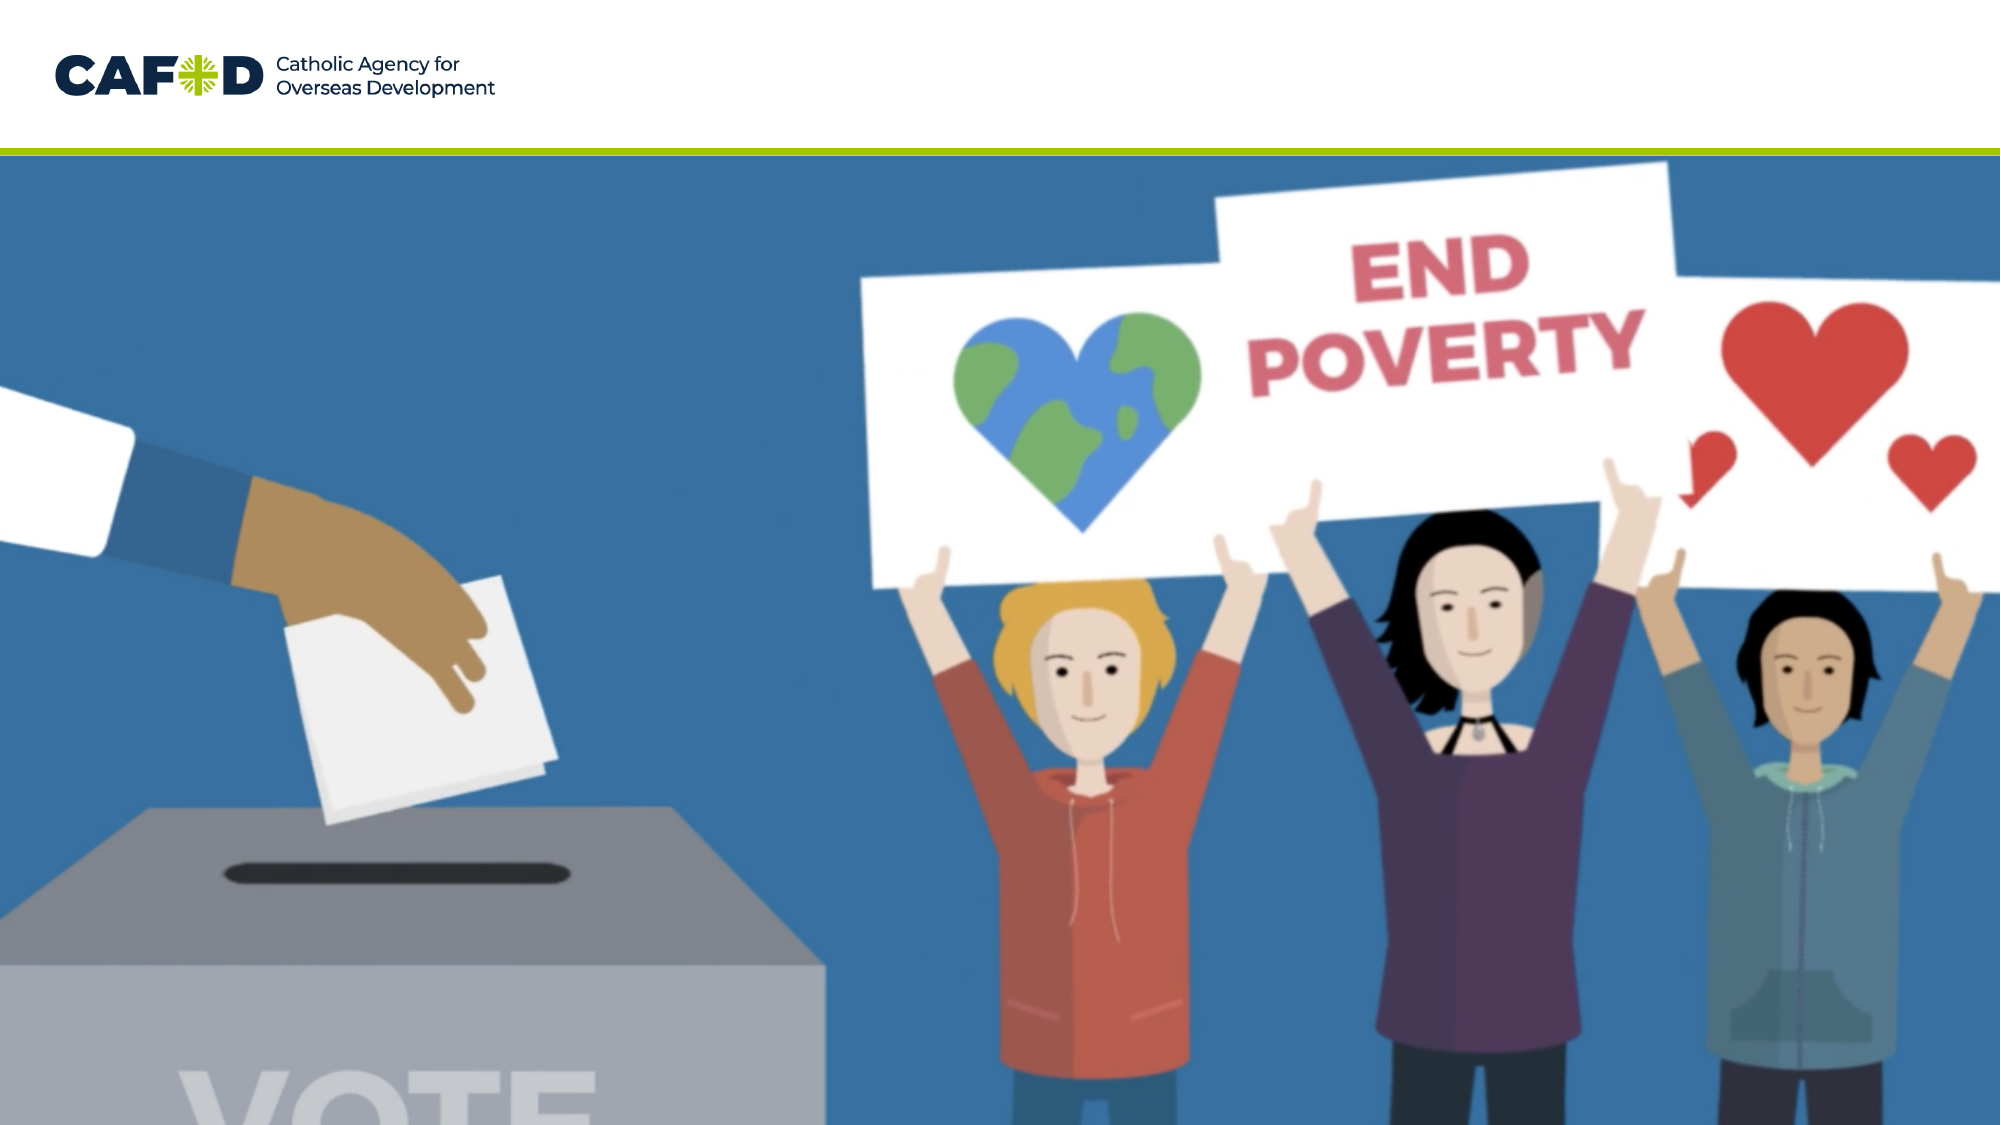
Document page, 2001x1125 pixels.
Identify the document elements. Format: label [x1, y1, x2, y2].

picture [0, 156, 2000, 1125]
picture [53, 53, 498, 99]
